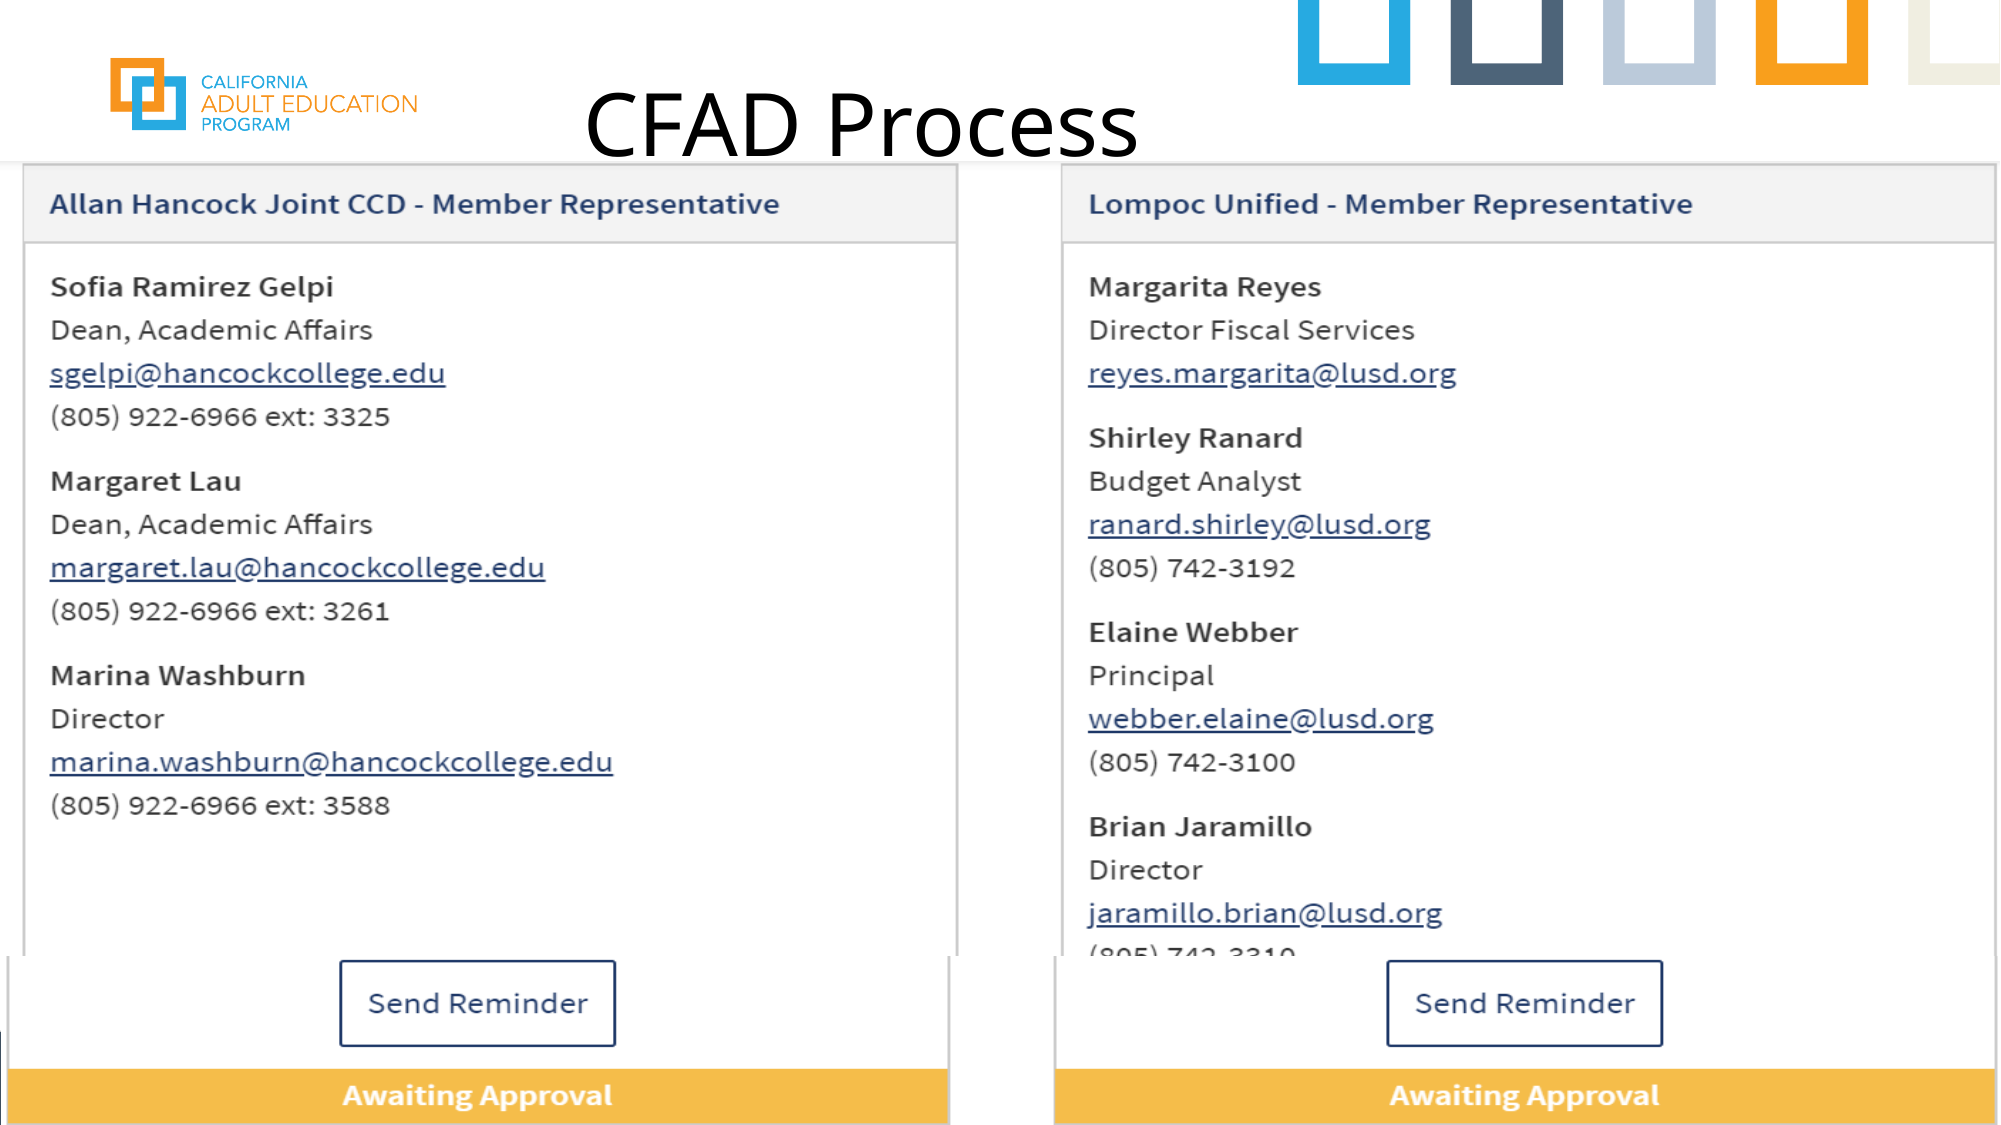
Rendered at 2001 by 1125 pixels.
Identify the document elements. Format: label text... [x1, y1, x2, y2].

picture [0, 0, 2001, 1125]
title CFAD Process [574, 11, 2000, 161]
